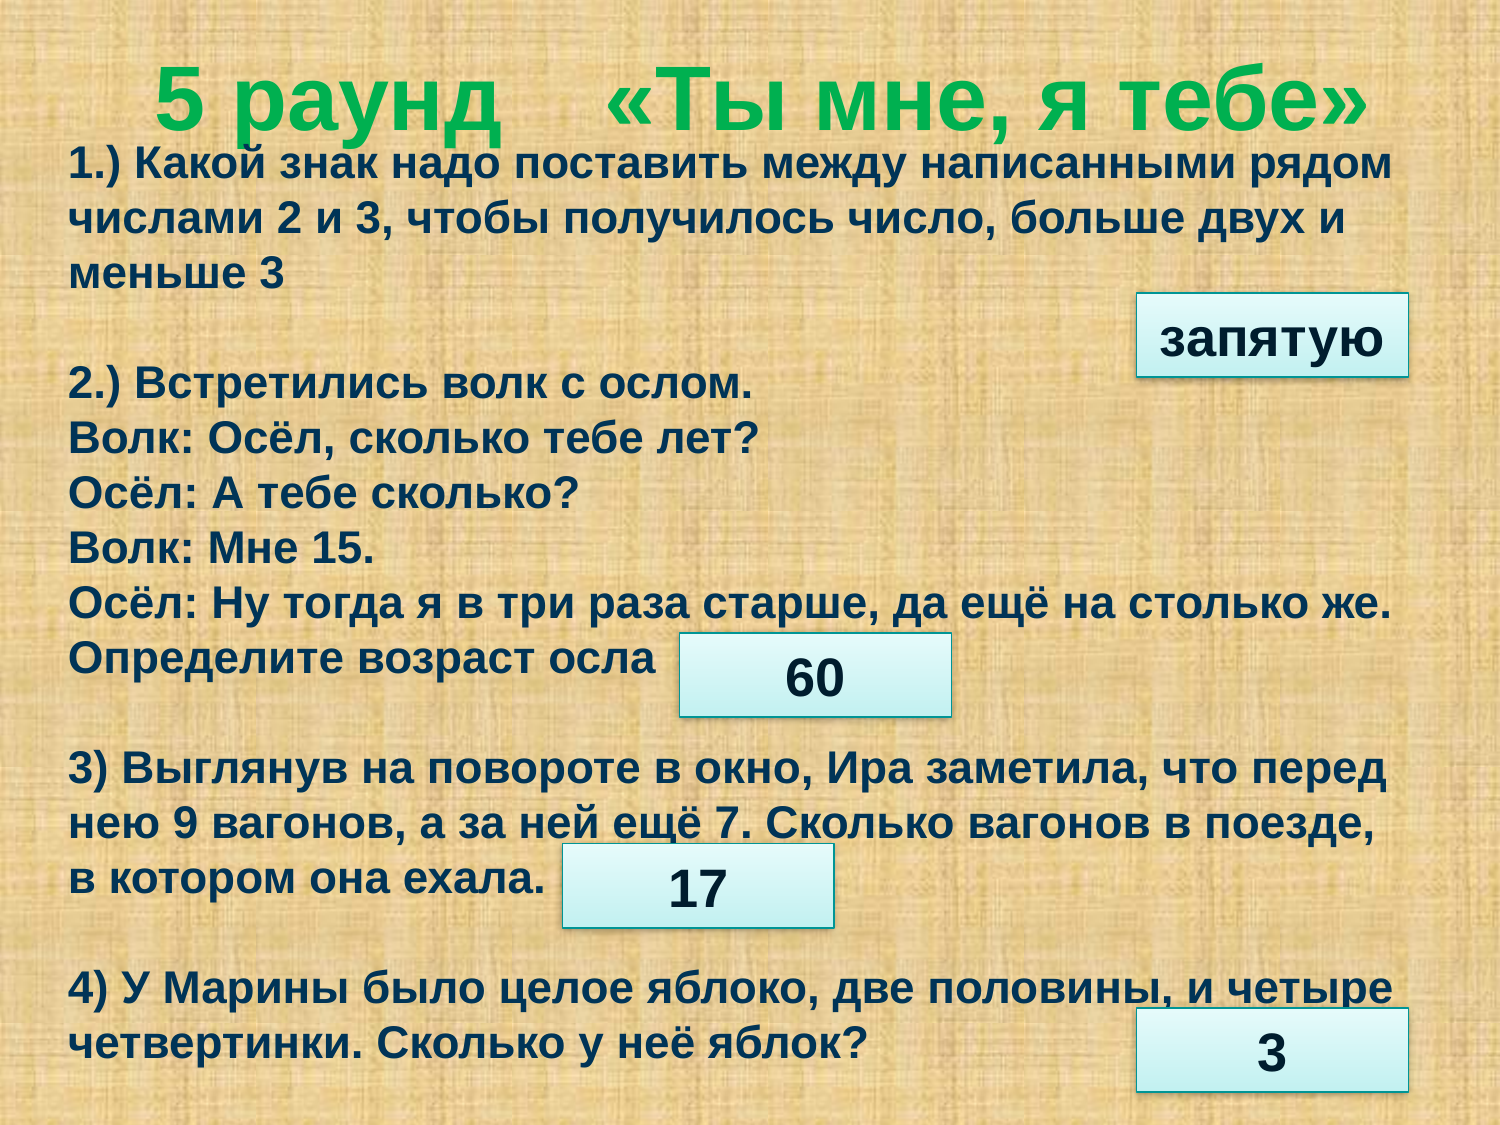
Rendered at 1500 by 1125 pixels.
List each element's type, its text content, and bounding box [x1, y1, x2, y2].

text_box 3 [1136, 1007, 1409, 1093]
text_box 1.) Какой знак надо поставить между написанными рядом числами 2 и 3, чтобы получилось число, больше двух и меньше 3 2.) Встретились волк с ослом. Волк: Осёл, сколько тебе лет? Осёл: А тебе сколько? Волк: Мне 15. Осёл: Ну тогда я в три раза старше, да ещё на столько же. Определите возраст осла 3) Выглянув на повороте в окно, Ира заметила, что перед нею 9 вагонов, а за ней ещё 7. Сколько вагонов в поезде, в котором она ехала. 4) У Марины было целое яблоко, две половины, и четыре четвертинки. Сколько у неё яблок? [53, 125, 1412, 1075]
text_box запятую [1136, 292, 1409, 378]
title 5 раунд «Ты мне, я тебе» [88, 0, 1439, 188]
picture [0, 0, 1500, 1125]
text_box 60 [679, 632, 952, 718]
text_box 17 [562, 843, 835, 929]
